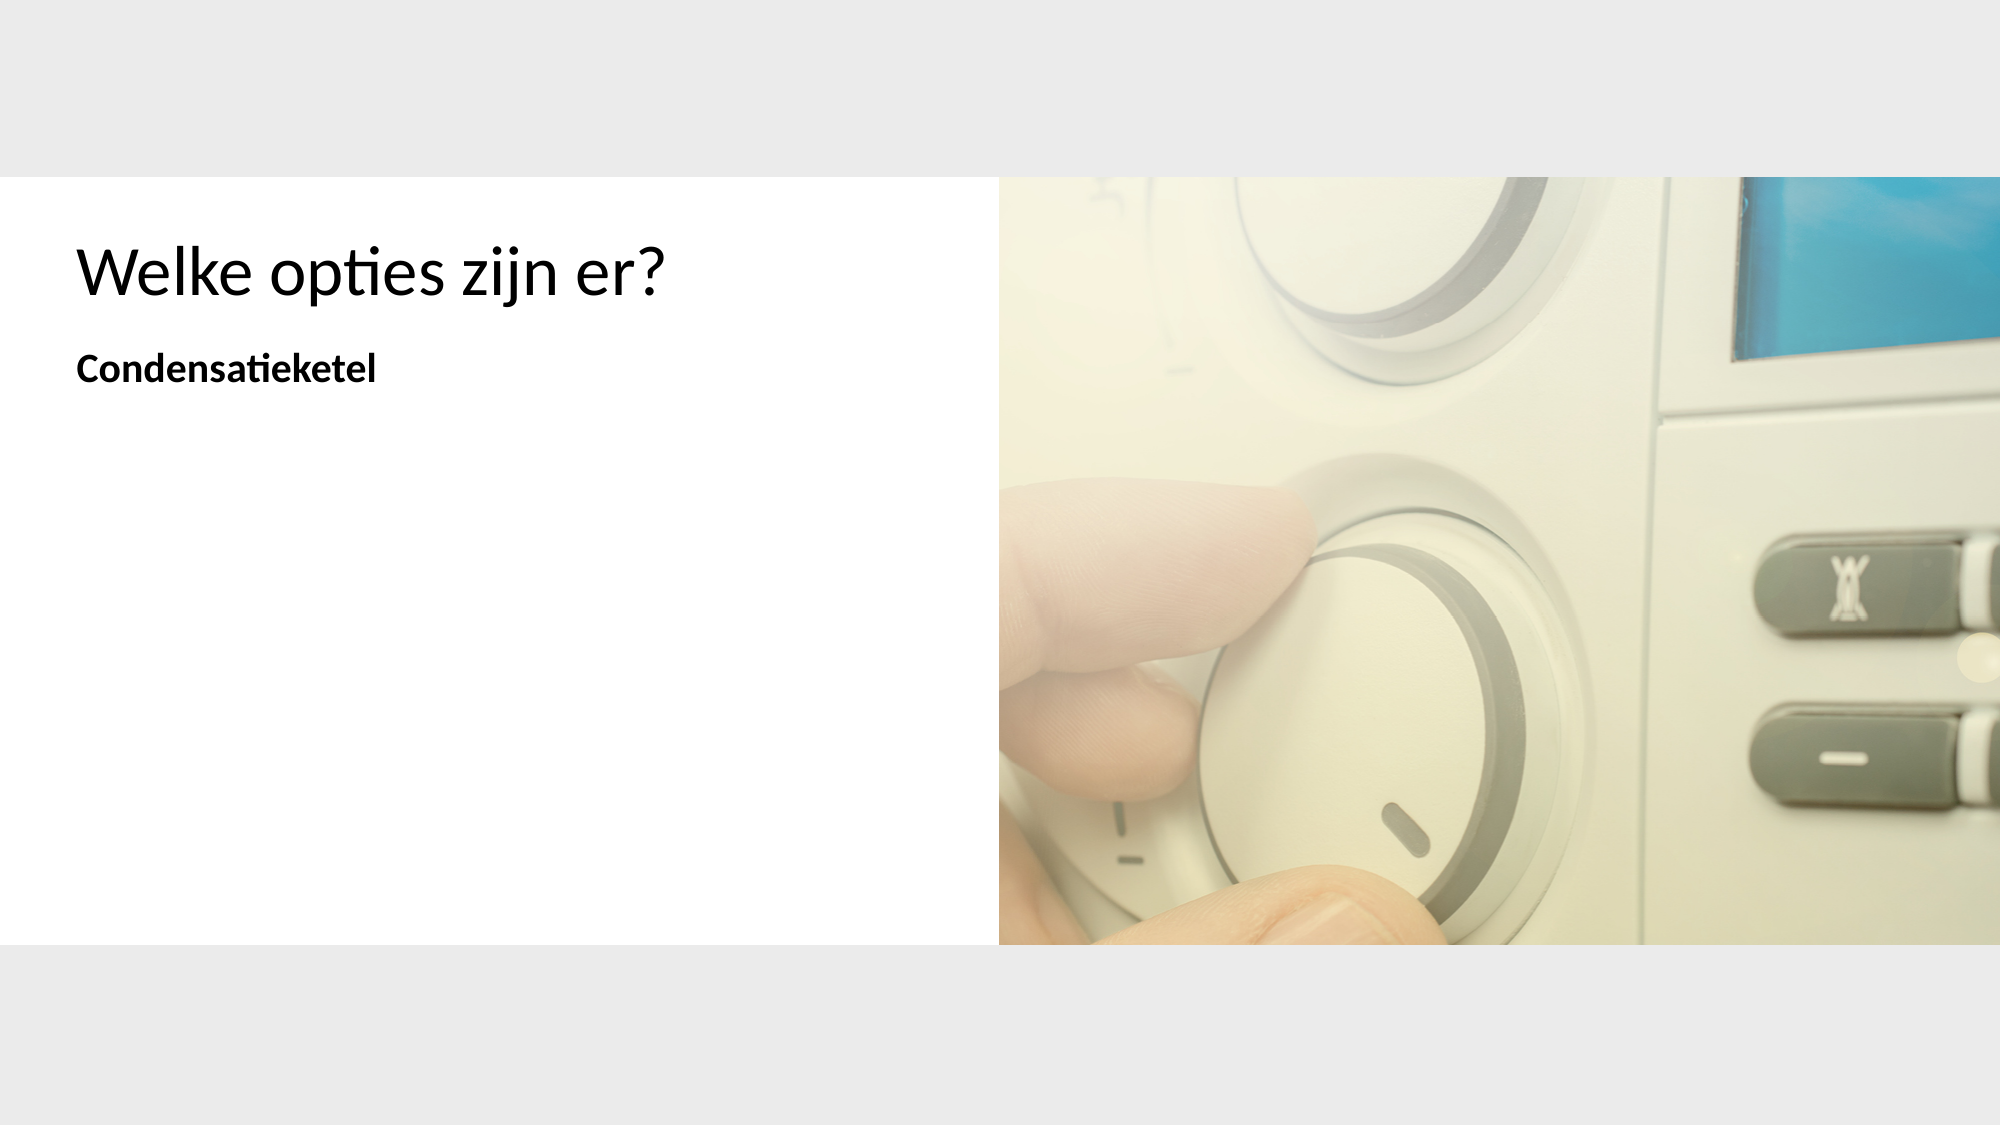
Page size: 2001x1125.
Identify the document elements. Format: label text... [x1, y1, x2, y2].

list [999, 177, 2000, 945]
list Welke opties zijn er? Condensatieketel [76, 257, 798, 793]
